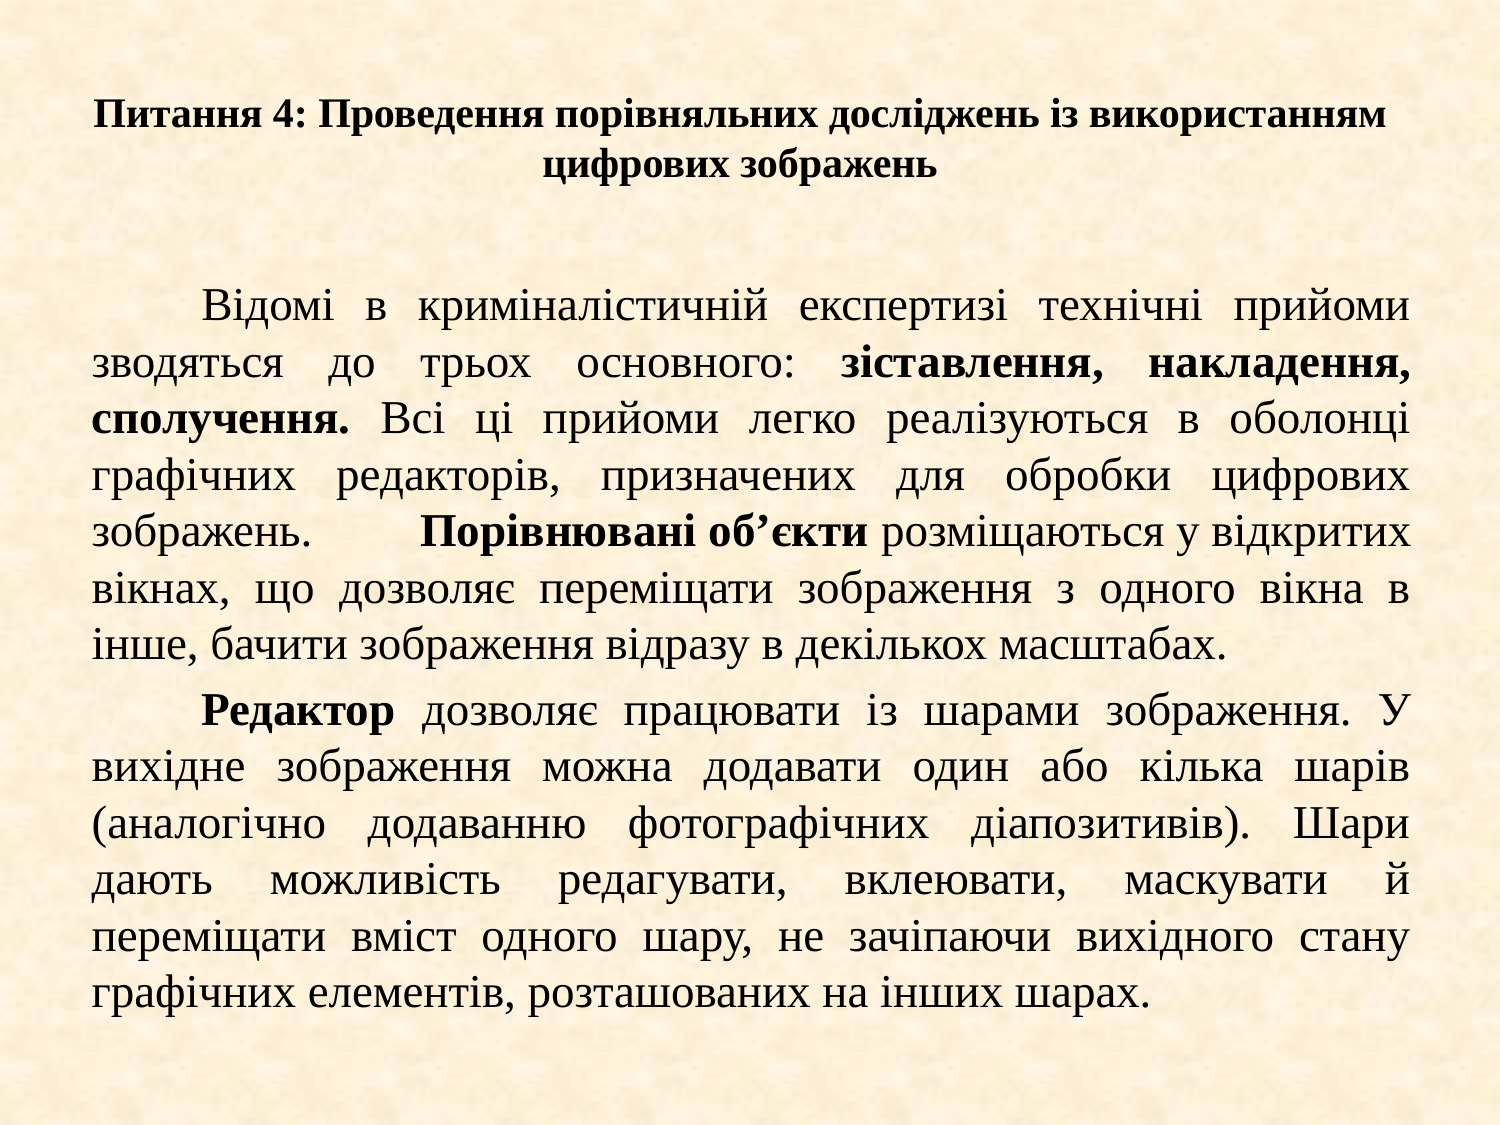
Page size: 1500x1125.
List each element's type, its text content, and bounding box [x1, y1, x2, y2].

picture [0, 0, 1500, 1125]
list Відомі в криміналістичній експертизі технічні прийоми зводяться до трьох основного: зіставлення, накладення, сполучення. Всі ці прийоми легко реалізуються в оболонці графічних редакторів, призначених для обробки цифрових зображень. Порівнювані об’єкти розміщаються у відкритих вікнах, що дозволяє переміщати зображення з одного вікна в інше, бачити зображення відразу в декількох масштабах. Редактор дозволяє працювати із шарами зображення. У вихідне зображення можна додавати один або кілька шарів (аналогічно додаванню фотографічних діапозитивів). Шари дають можливість редагувати, вклеювати, маскувати й переміщати вміст одного шару, не зачіпаючи вихідного стану графічних елементів, розташованих на інших шарах. [76, 196, 1427, 1071]
title Питання 4: Проведення порівняльних досліджень із використанням цифрових зображень [64, 78, 1415, 266]
